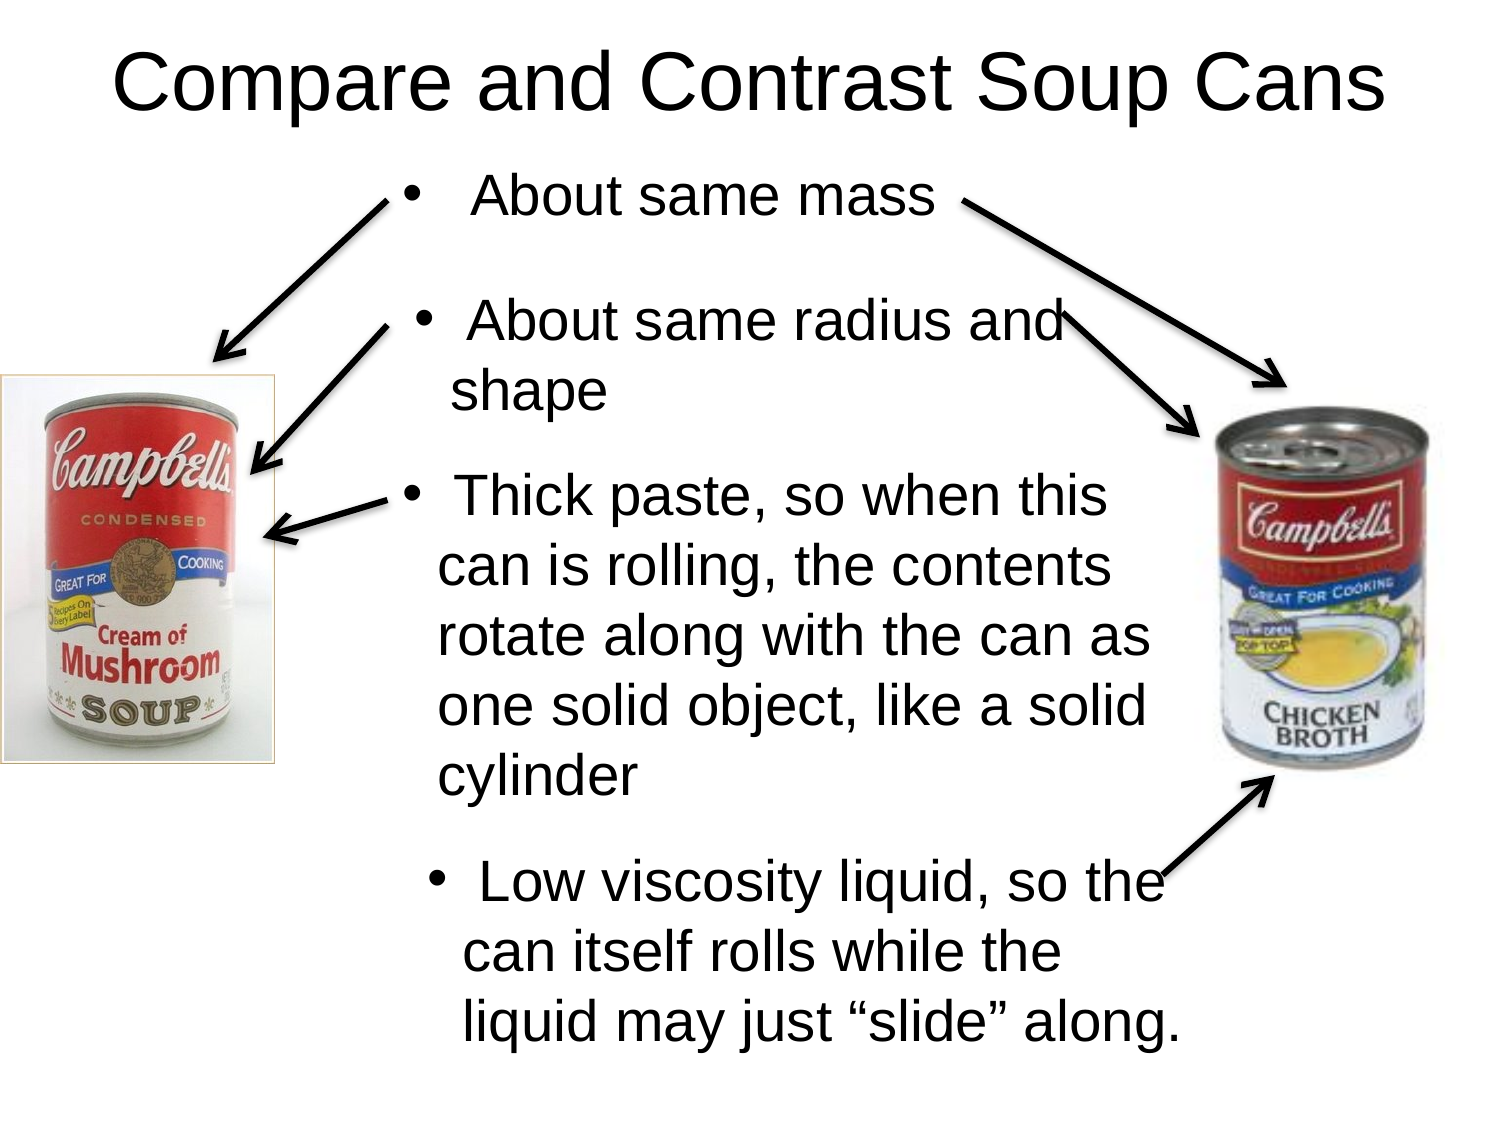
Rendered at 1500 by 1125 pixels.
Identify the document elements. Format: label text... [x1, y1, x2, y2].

title Compare and Contrast Soup Cans [74, 12, 1426, 143]
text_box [212, 149, 1288, 388]
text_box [262, 449, 1176, 819]
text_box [249, 274, 1201, 476]
picture [0, 374, 262, 764]
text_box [412, 774, 1276, 1063]
picture [1176, 387, 1500, 788]
